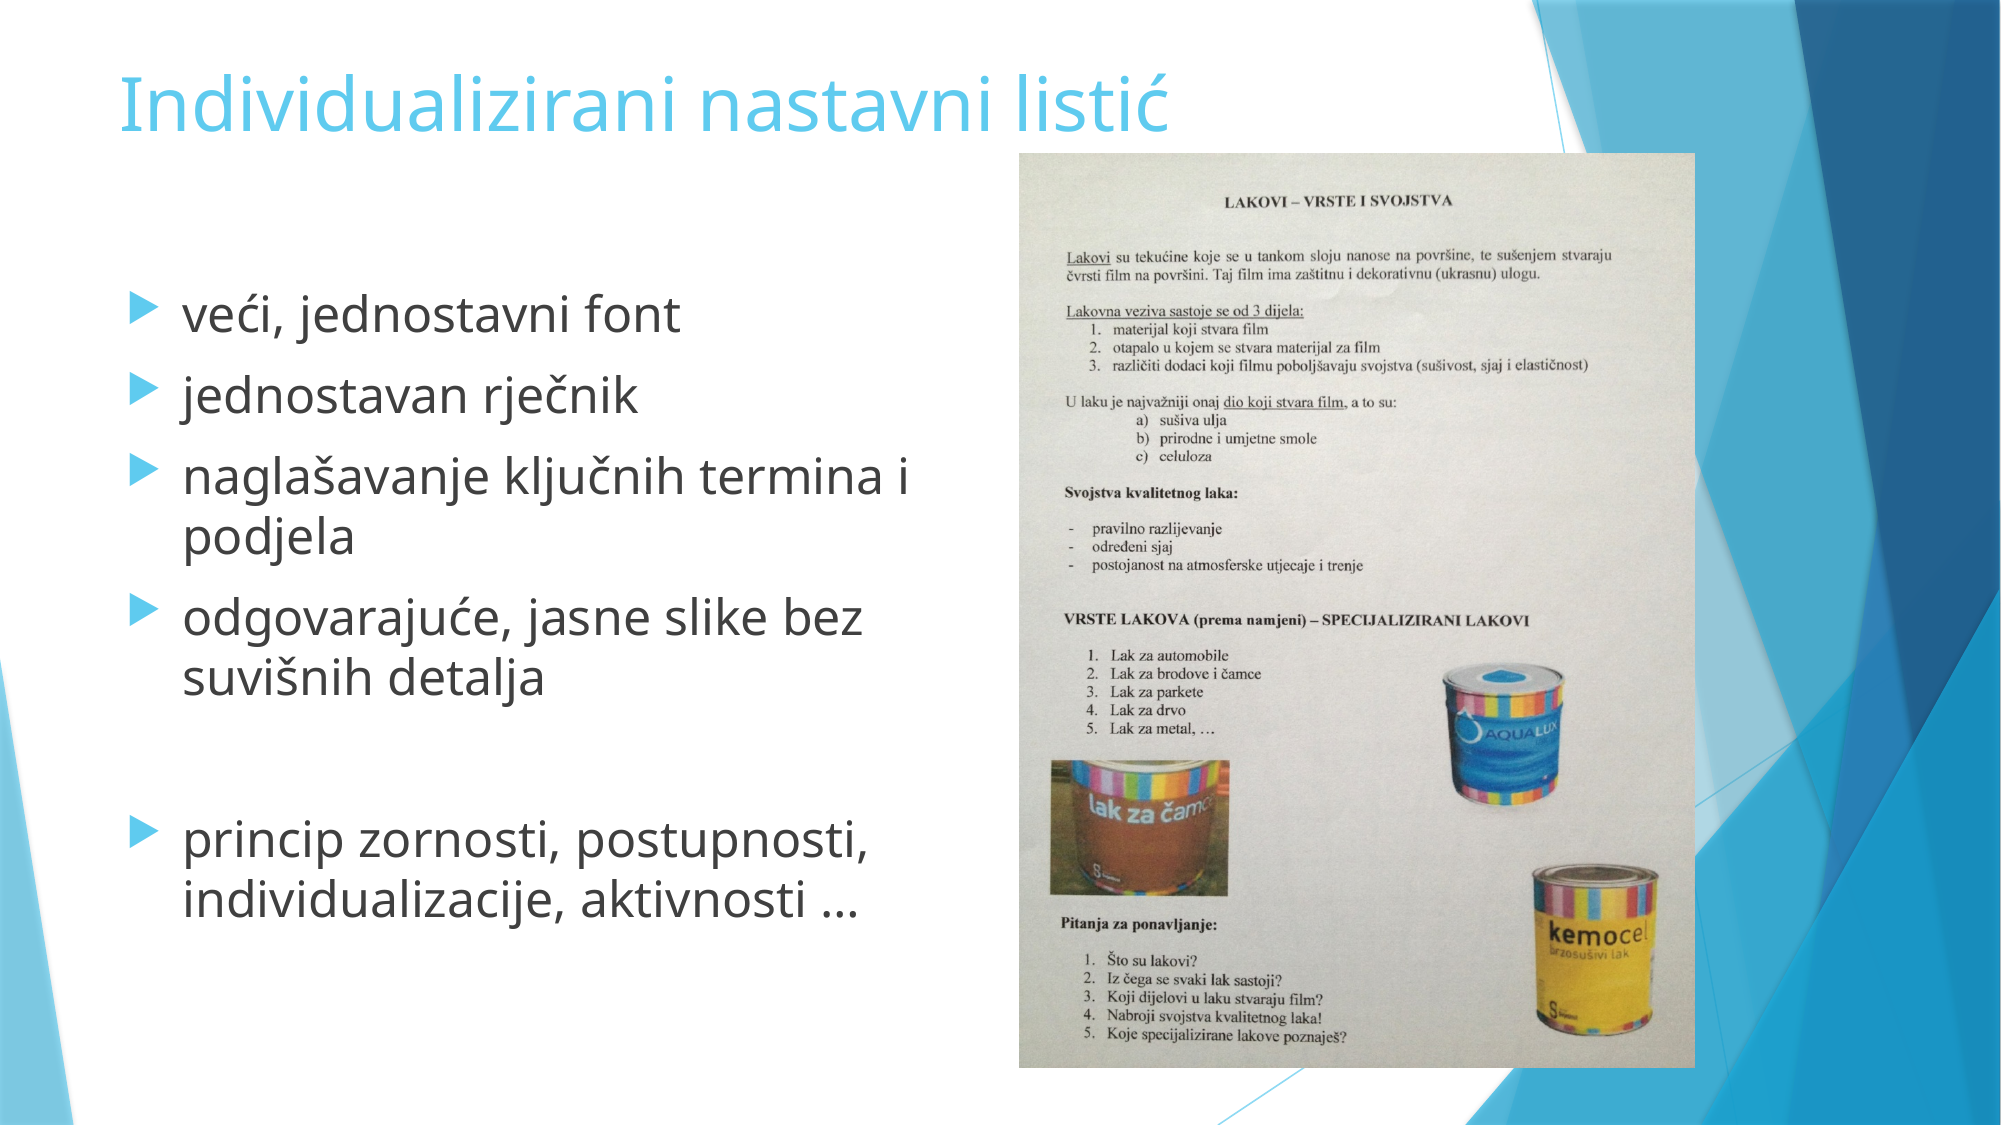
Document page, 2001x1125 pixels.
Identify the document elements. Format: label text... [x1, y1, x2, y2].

title Individualizirani nastavni listić [104, 48, 1515, 266]
picture [1019, 152, 1696, 1068]
list veći, jednostavni font jednostavan rječnik naglašavanje ključnih termina i podjela odgovarajuće, jasne slike bez suvišnih detalja princip zornosti, postupnosti, individualizacije, aktivnosti … [111, 275, 961, 992]
